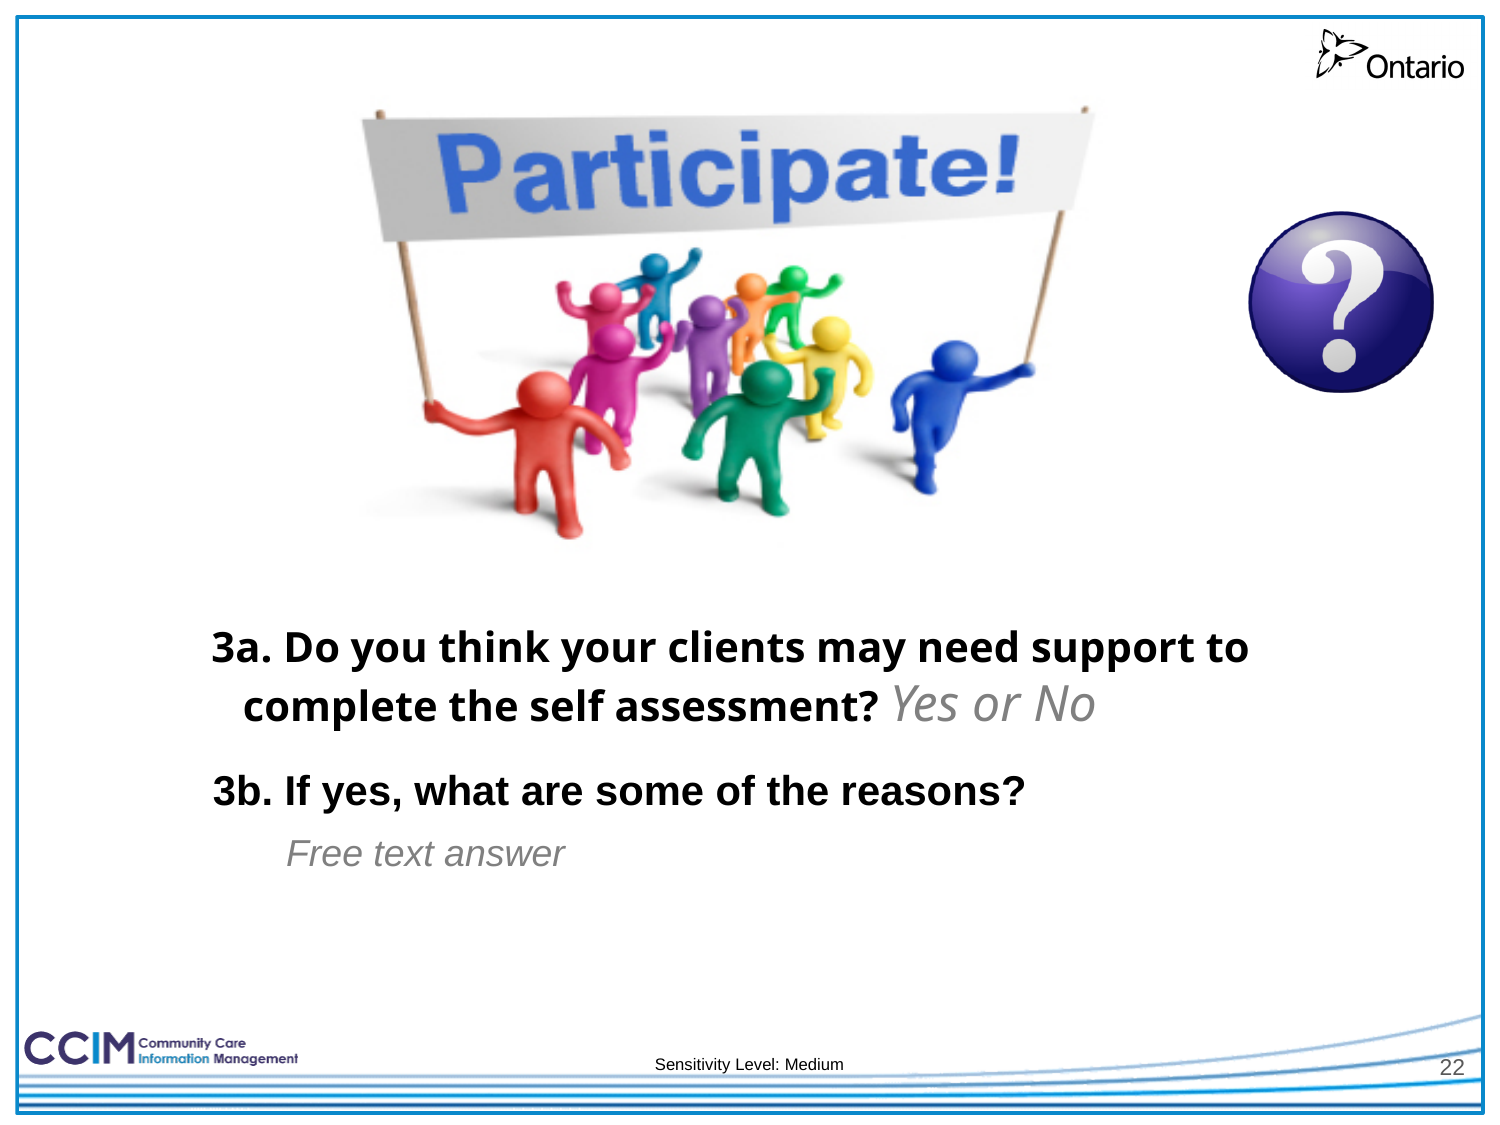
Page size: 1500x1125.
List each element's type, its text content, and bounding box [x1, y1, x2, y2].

slide_number 22 [1397, 1036, 1500, 1097]
picture [1248, 210, 1435, 394]
picture [20, 1007, 1480, 1110]
picture [262, 49, 1238, 605]
title 3a. Do you think your clients may need support to complete the self assessment? Yes or No [185, 653, 1371, 706]
picture [1305, 22, 1478, 90]
list 3b. If yes, what are some of the reasons? Free text answer [152, 706, 1500, 957]
